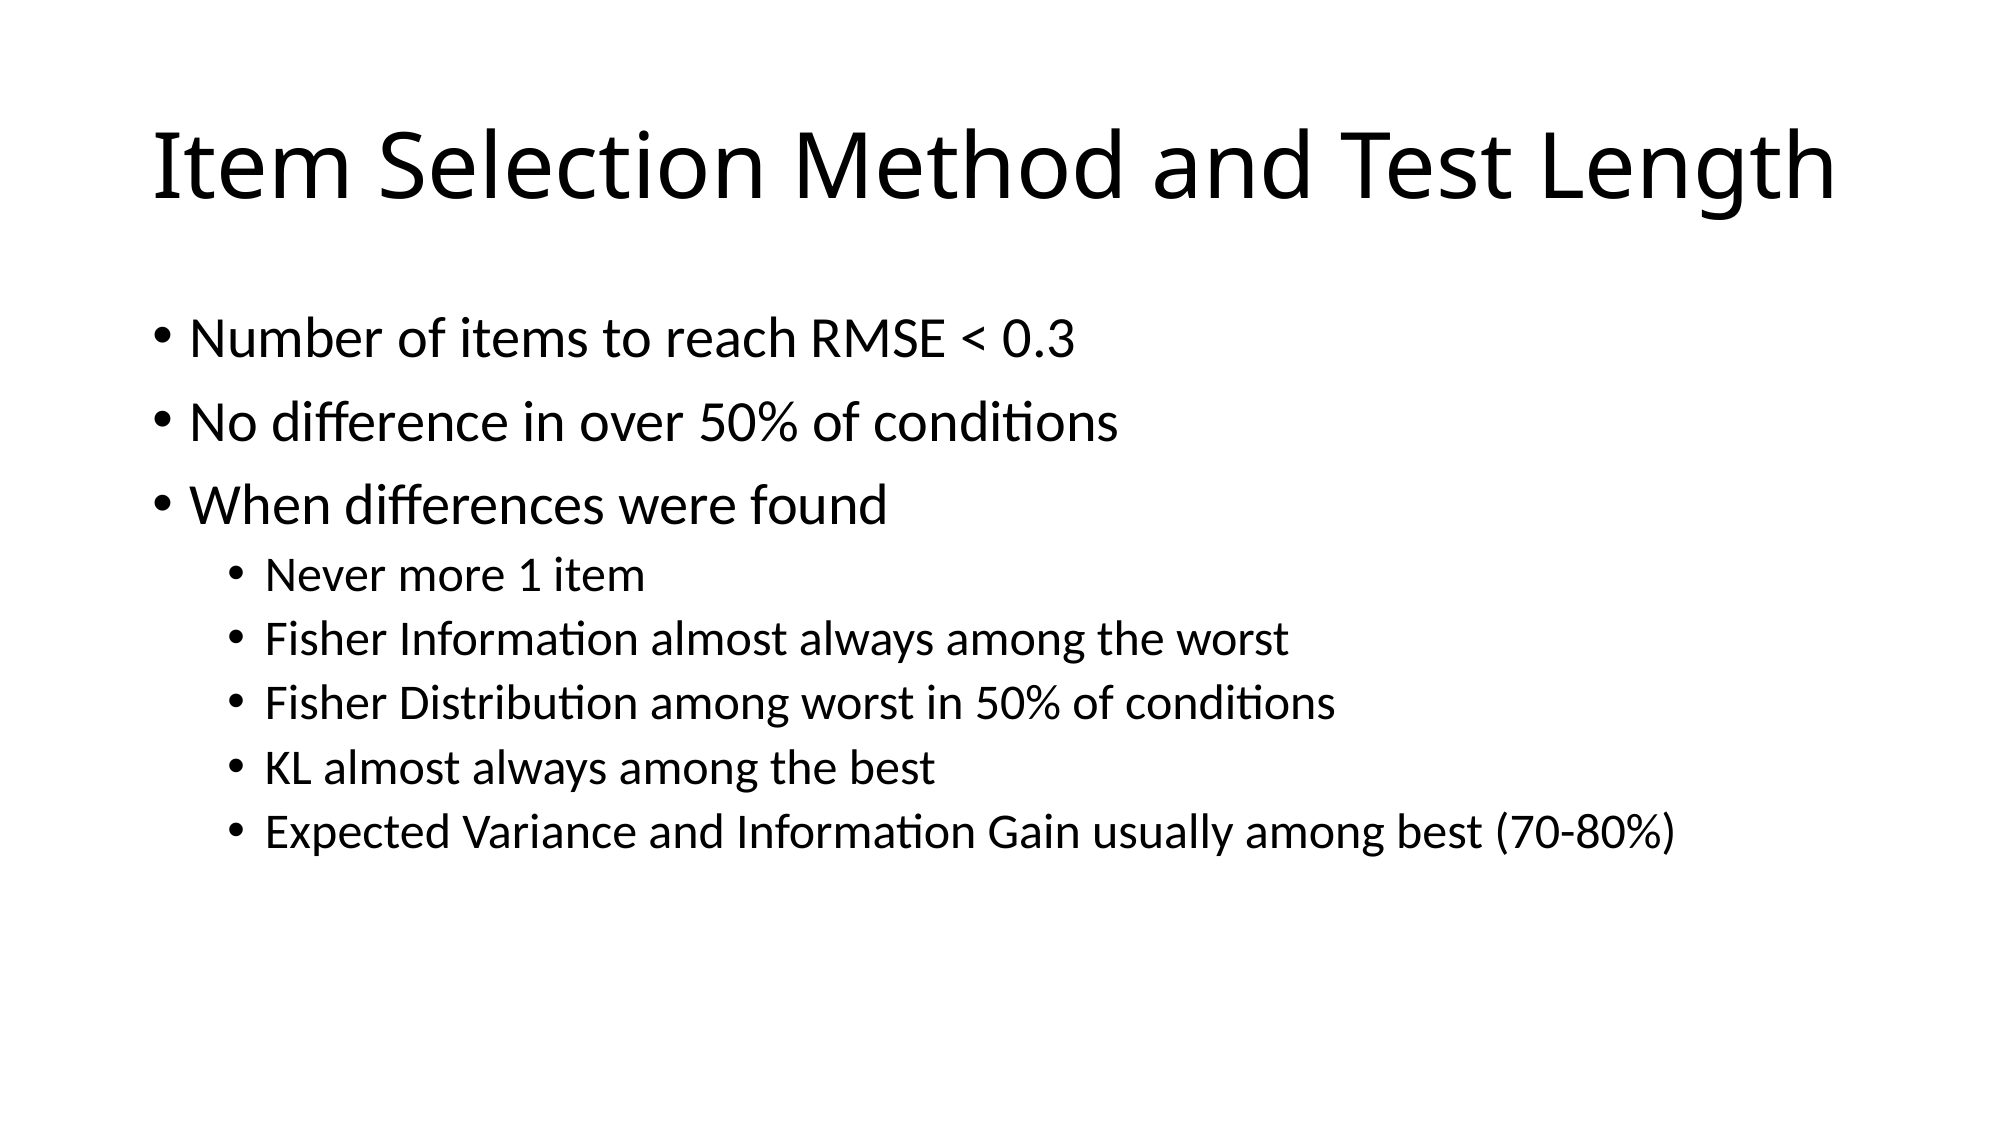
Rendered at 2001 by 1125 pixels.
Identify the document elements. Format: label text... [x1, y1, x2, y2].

list Number of items to reach RMSE < 0.3 No difference in over 50% of conditions When differences were found Never more 1 item Fisher Information almost always among the worst Fisher Distribution among worst in 50% of conditions KL almost always among the best Expected Variance and Information Gain usually among best (70-80%) [137, 299, 1863, 1014]
title Item Selection Method and Test Length [137, 59, 1863, 278]
